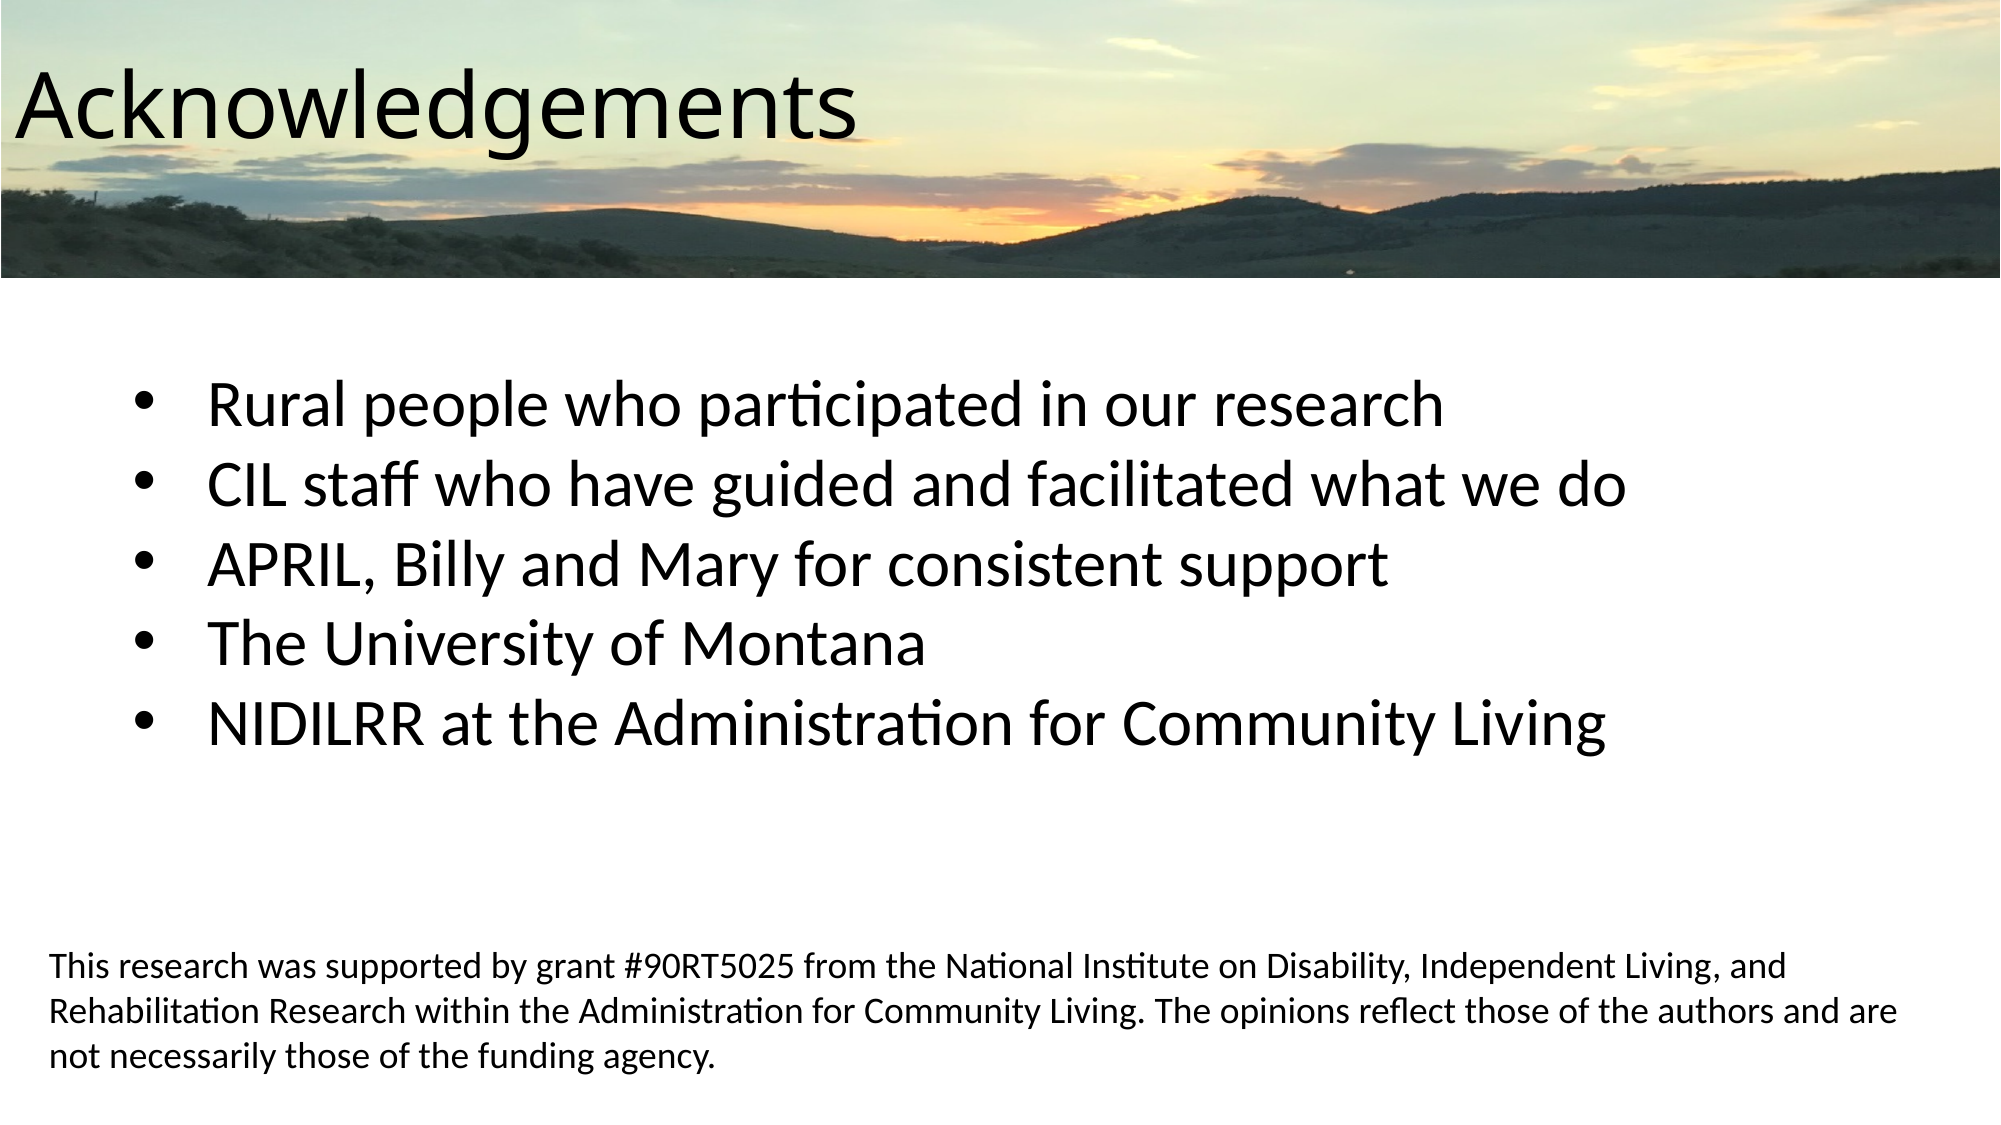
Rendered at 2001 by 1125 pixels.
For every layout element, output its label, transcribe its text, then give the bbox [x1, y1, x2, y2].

title Acknowledgements [0, 0, 1725, 218]
picture [3, 0, 2000, 278]
text_box Rural people who participated in our research CIL staff who have guided and facilitated what we do APRIL, Billy and Mary for consistent support The University of Montana NIDILRR at the Administration for Community Living [117, 351, 1698, 847]
text_box This research was supported by grant #90RT5025 from the National Institute on Disability, Independent Living, and Rehabilitation Research within the Administration for Community Living. The opinions reflect those of the authors and are not necessarily those of the funding agency. [33, 933, 1930, 1084]
